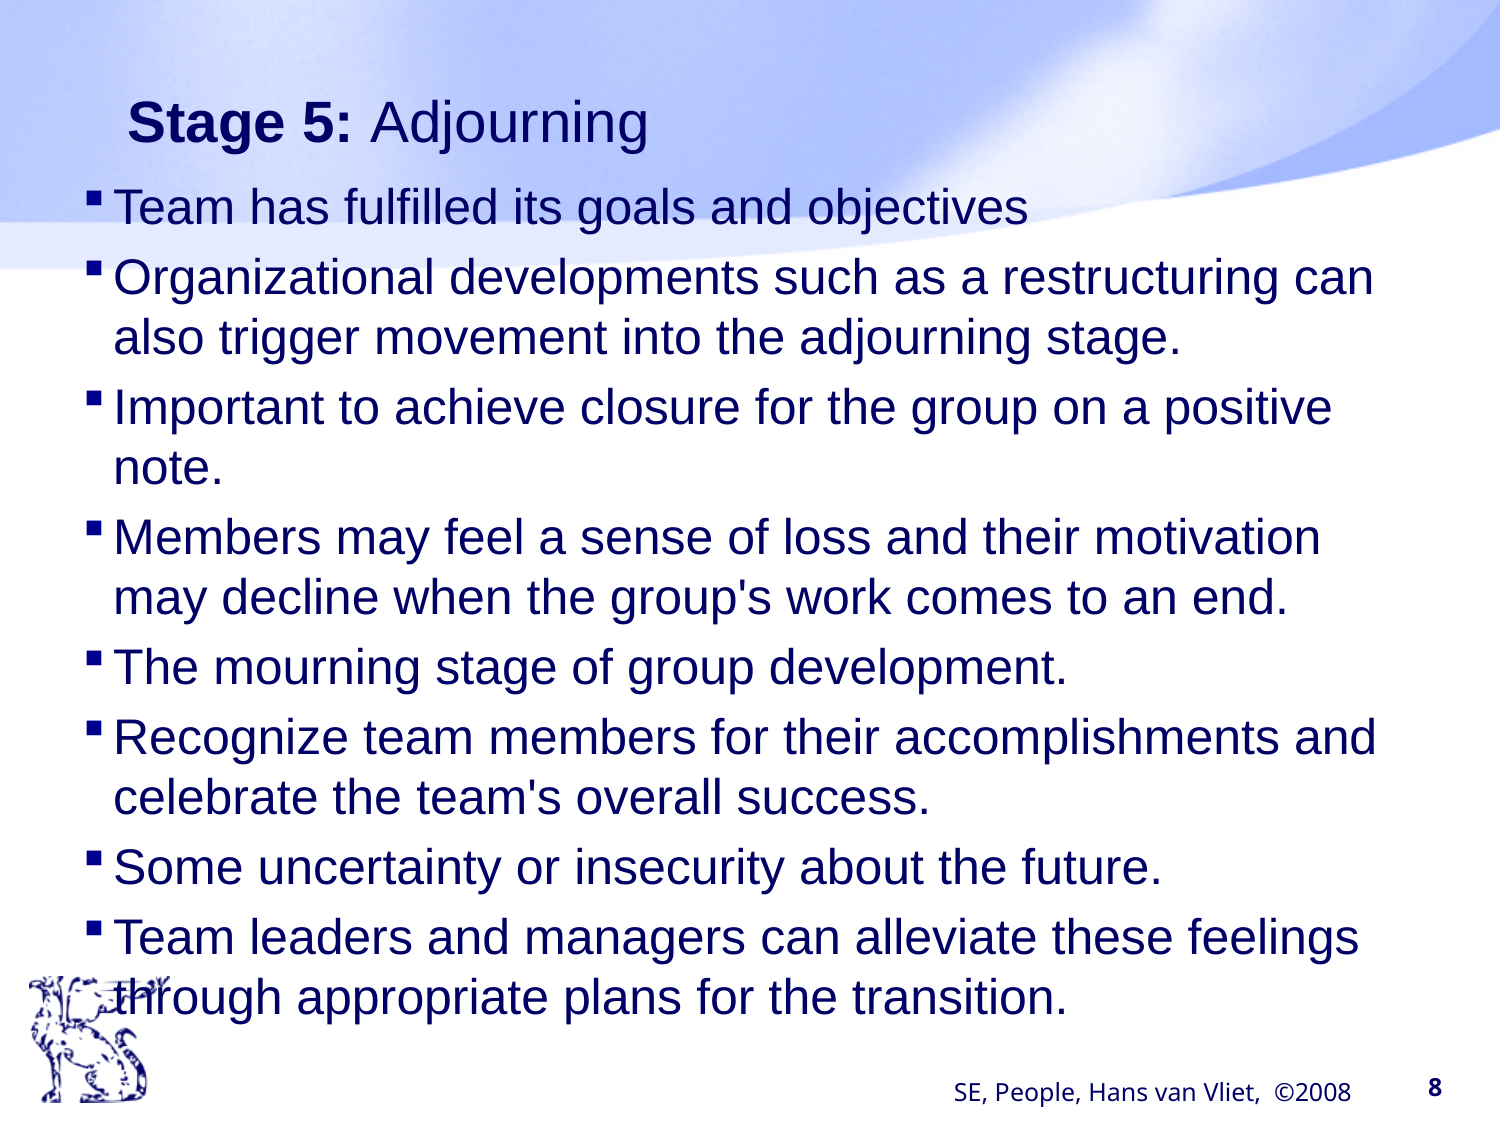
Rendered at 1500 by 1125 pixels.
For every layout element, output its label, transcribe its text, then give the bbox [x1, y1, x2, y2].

title Stage 5: Adjourning [112, 24, 1388, 166]
list Team has fulfilled its goals and objectives Organizational developments such as a restructuring can also trigger movement into the adjourning stage. Important to achieve closure for the group on a positive note. Members may feel a sense of loss and their motivation may decline when the group's work comes to an end. The mourning stage of group development. Recognize team members for their accomplishments and celebrate the team's overall success. Some uncertainty or insecurity about the future. Team leaders and managers can alleviate these feelings through appropriate plans for the transition. [67, 166, 1438, 884]
picture [29, 976, 170, 1103]
footer SE, People, Hans van Vliet, ©2008 [442, 1064, 1365, 1118]
slide_number 8 [1376, 1070, 1495, 1106]
picture [0, 0, 1500, 296]
